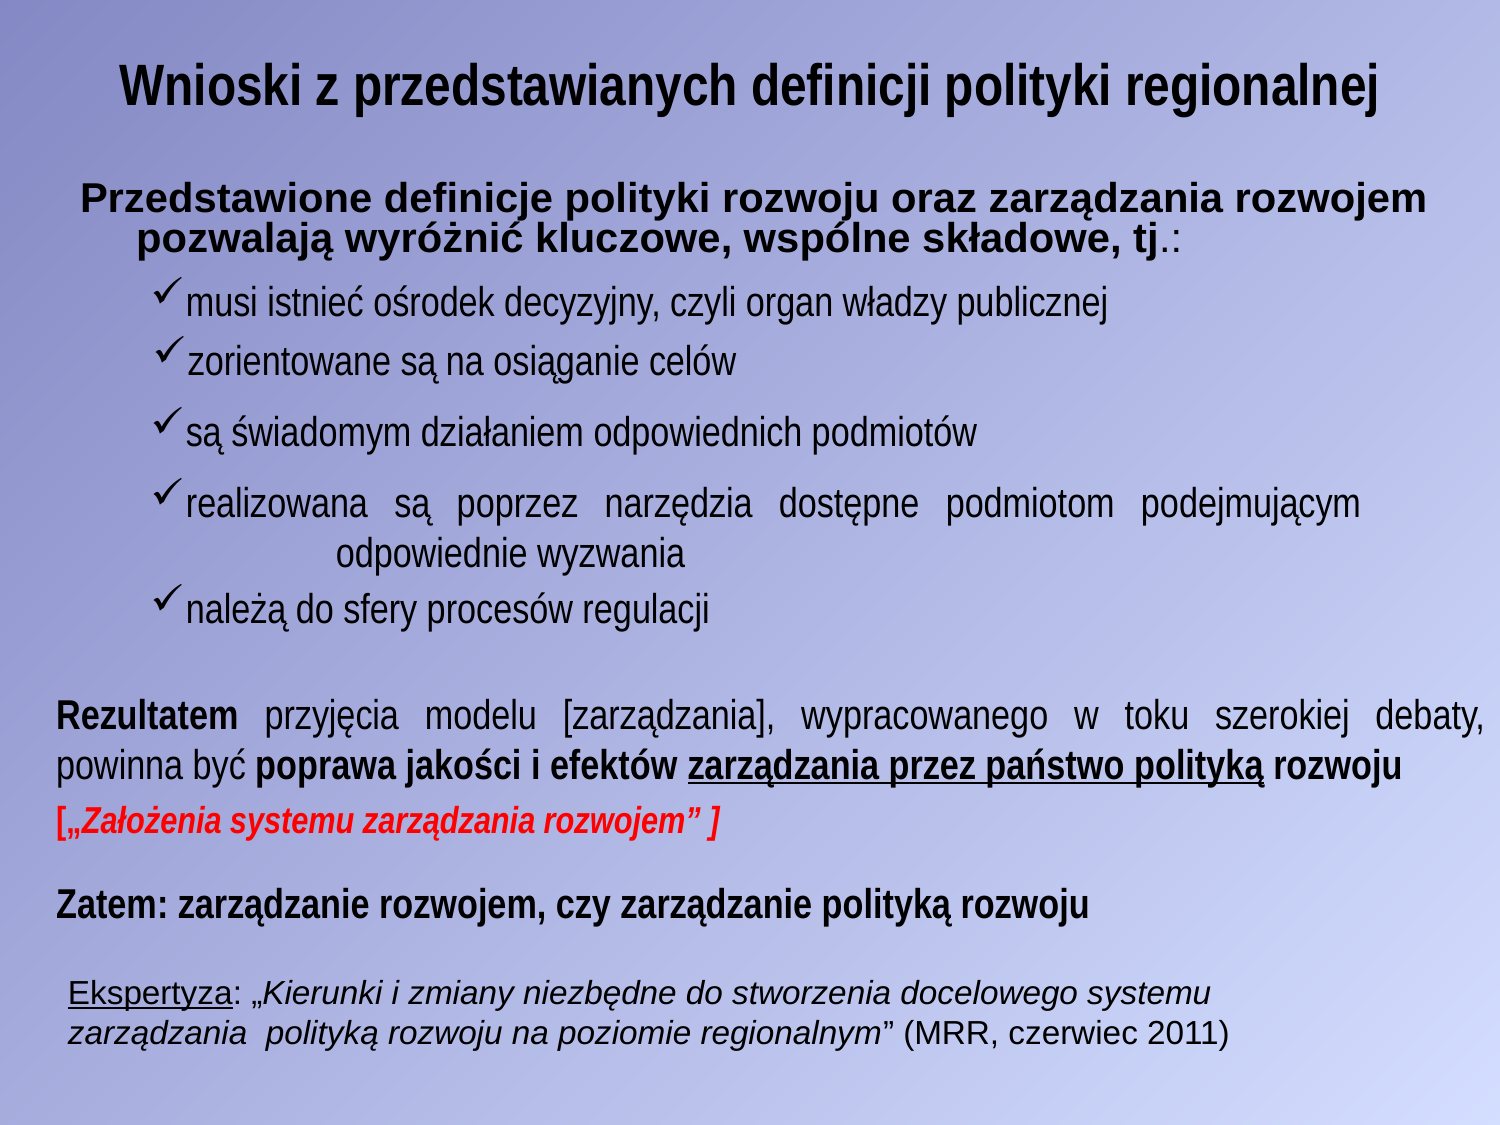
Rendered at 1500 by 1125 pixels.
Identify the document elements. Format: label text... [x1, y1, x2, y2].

text_box zorientowane są na osiąganie celów [137, 326, 761, 392]
text_box Ekspertyza: „Kierunki i zmiany niezbędne do stworzenia docelowego systemu zarządzania polityką rozwoju na poziomie regionalnym” (MRR, czerwiec 2011) [53, 964, 1406, 1059]
text_box Rezultatem przyjęcia modelu [zarządzania], wypracowanego w toku szerokiej debaty, powinna być poprawa jakości i efektów zarządzania przez państwo polityką rozwoju [„Założenia systemu zarządzania rozwojem” ] [41, 680, 1500, 848]
text_box są świadomym działaniem odpowiednich podmiotów [135, 397, 1294, 462]
text_box należą do sfery procesów regulacji [135, 574, 1376, 640]
list Przedstawione definicje polityki rozwoju oraz zarządzania rozwojem pozwalają wyróżnić kluczowe, wspólne składowe, tj.: [64, 172, 1460, 268]
text_box Zatem: zarządzanie rozwojem, czy zarządzanie polityką rozwoju [41, 869, 1341, 935]
title Wnioski z przedstawianych definicji polityki regionalnej [0, 30, 1500, 126]
text_box realizowana są poprzez narzędzia dostępne podmiotom podejmującym odpowiednie wyzwania [135, 467, 1376, 574]
text_box musi istnieć ośrodek decyzyjny, czyli organ władzy publicznej [135, 267, 1447, 332]
